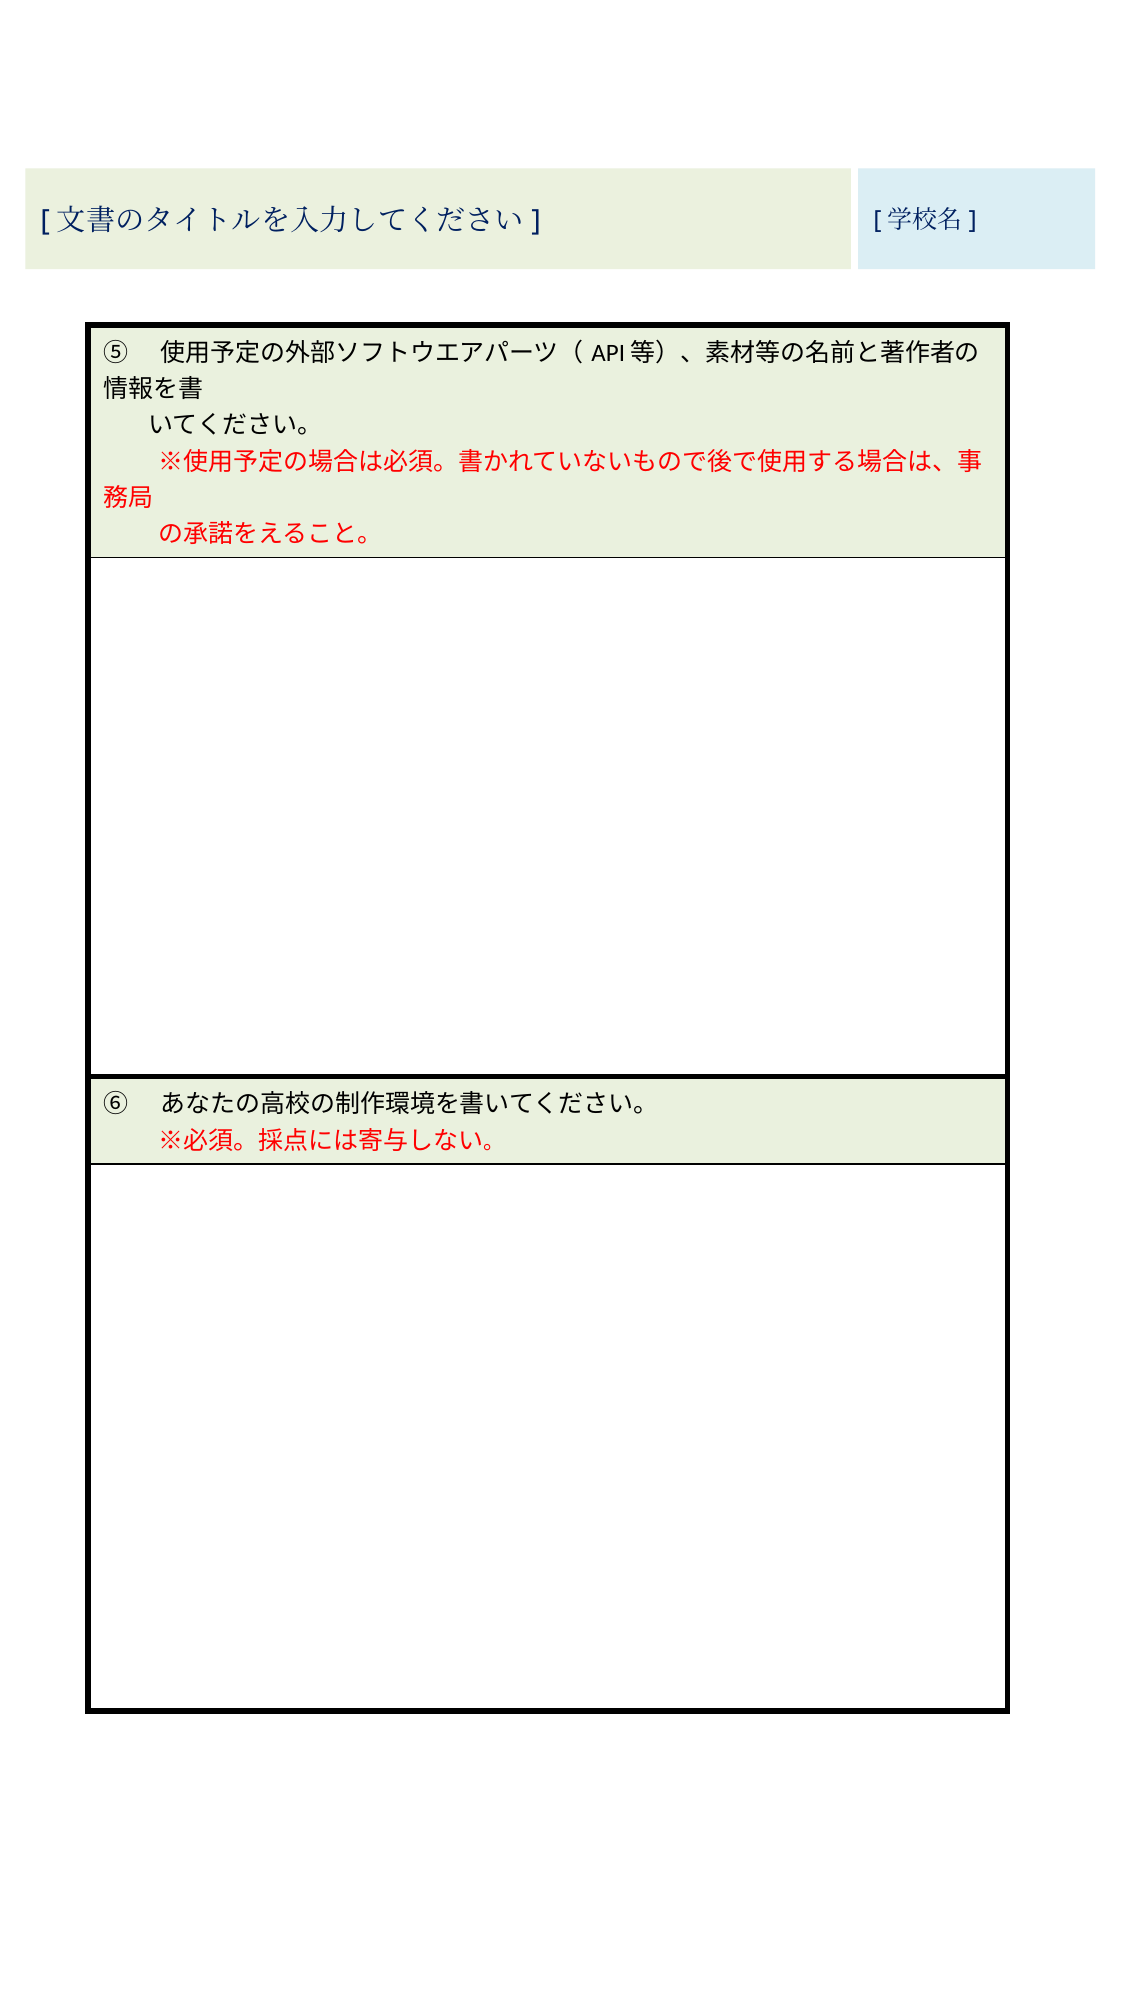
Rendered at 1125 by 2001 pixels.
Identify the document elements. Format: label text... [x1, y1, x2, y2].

table_header ⑤ 使用予定の外部ソフトウエアパーツ（API等）、素材等の名前と著作者の情報を書 いてください。 ※使用予定の場合は必須。書かれていないもので後で使用する場合は、事務局 の承諾をえること。 [91, 328, 1005, 557]
table_cell ⑥ あなたの高校の制作環境を書いてください。 ※必須。採点には寄与しない。 [91, 1079, 1005, 1163]
table_cell [91, 1165, 1005, 1708]
table_cell [91, 558, 1005, 1074]
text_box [25, 168, 1096, 270]
